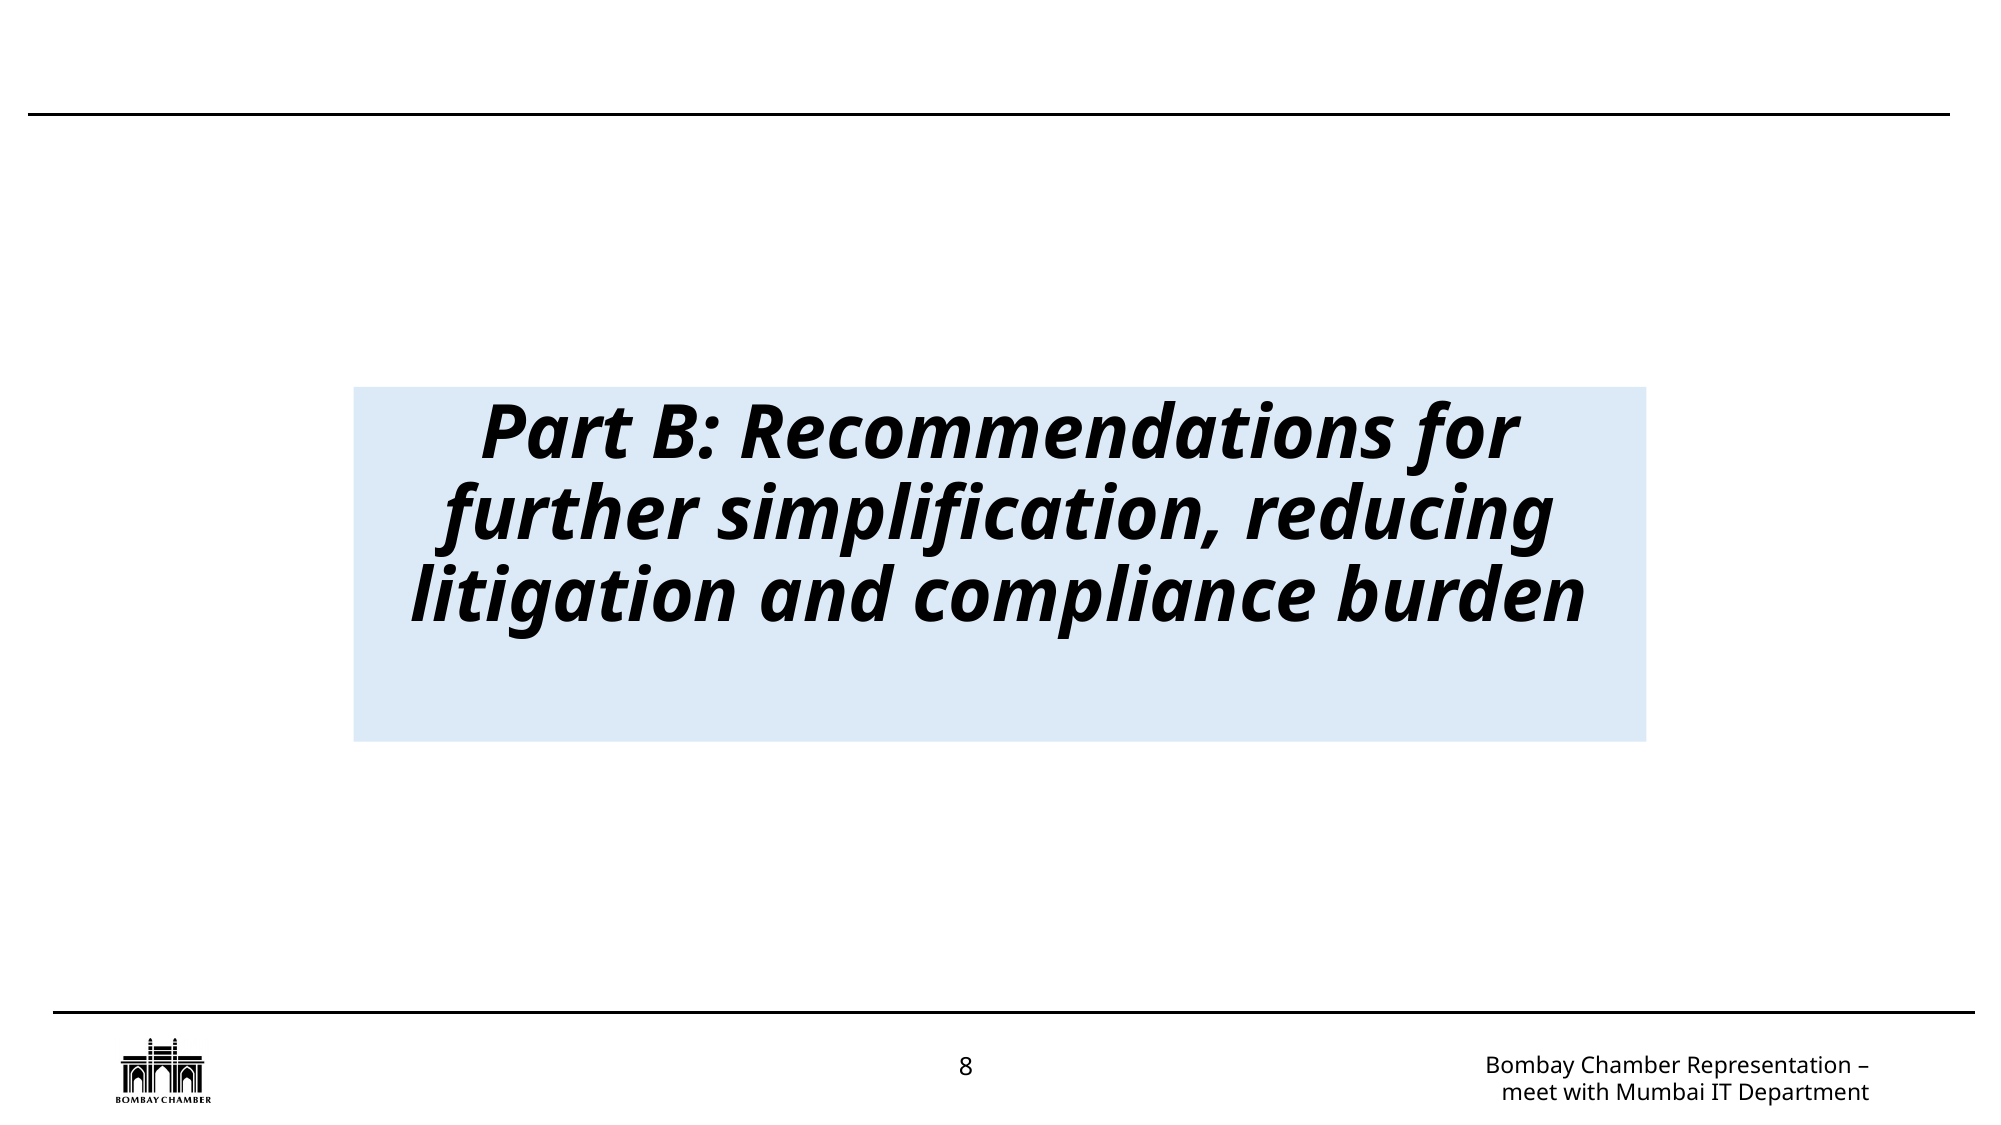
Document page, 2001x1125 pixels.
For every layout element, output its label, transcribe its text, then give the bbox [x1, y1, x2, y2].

picture [115, 1038, 211, 1103]
text_box Part B: Recommendations for further simplification, reducing litigation and compliance burden [353, 386, 1647, 742]
